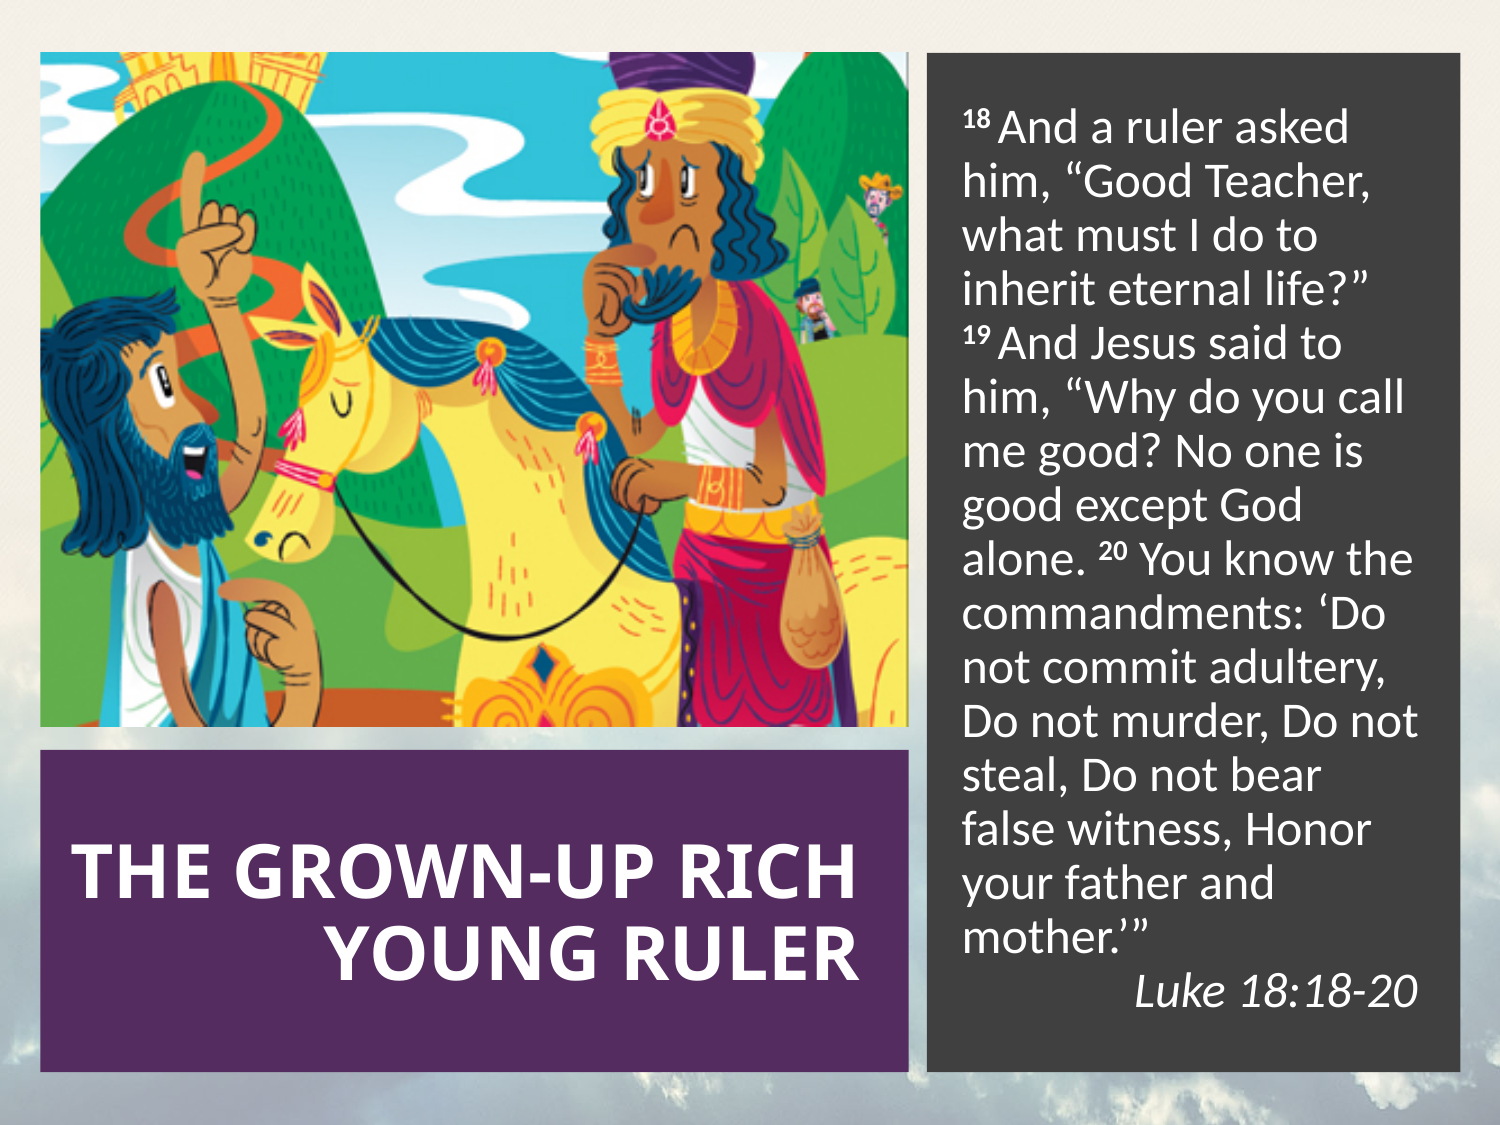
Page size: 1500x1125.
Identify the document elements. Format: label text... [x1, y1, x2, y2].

text_box [39, 749, 910, 1073]
list 18 And a ruler asked him, “Good Teacher, what must I do to inherit eternal life?” 19 And Jesus said to him, “Why do you call me good? No one is good except God alone. 20 You know the commandments: ‘Do not commit adultery, Do not murder, Do not steal, Do not bear false witness, Honor your father and mother.’” Luke 18:18-20 [946, 69, 1441, 1049]
picture [0, 0, 1500, 1125]
title The Grown-up rich young ruler [39, 782, 876, 1049]
text_box [926, 52, 1461, 1073]
